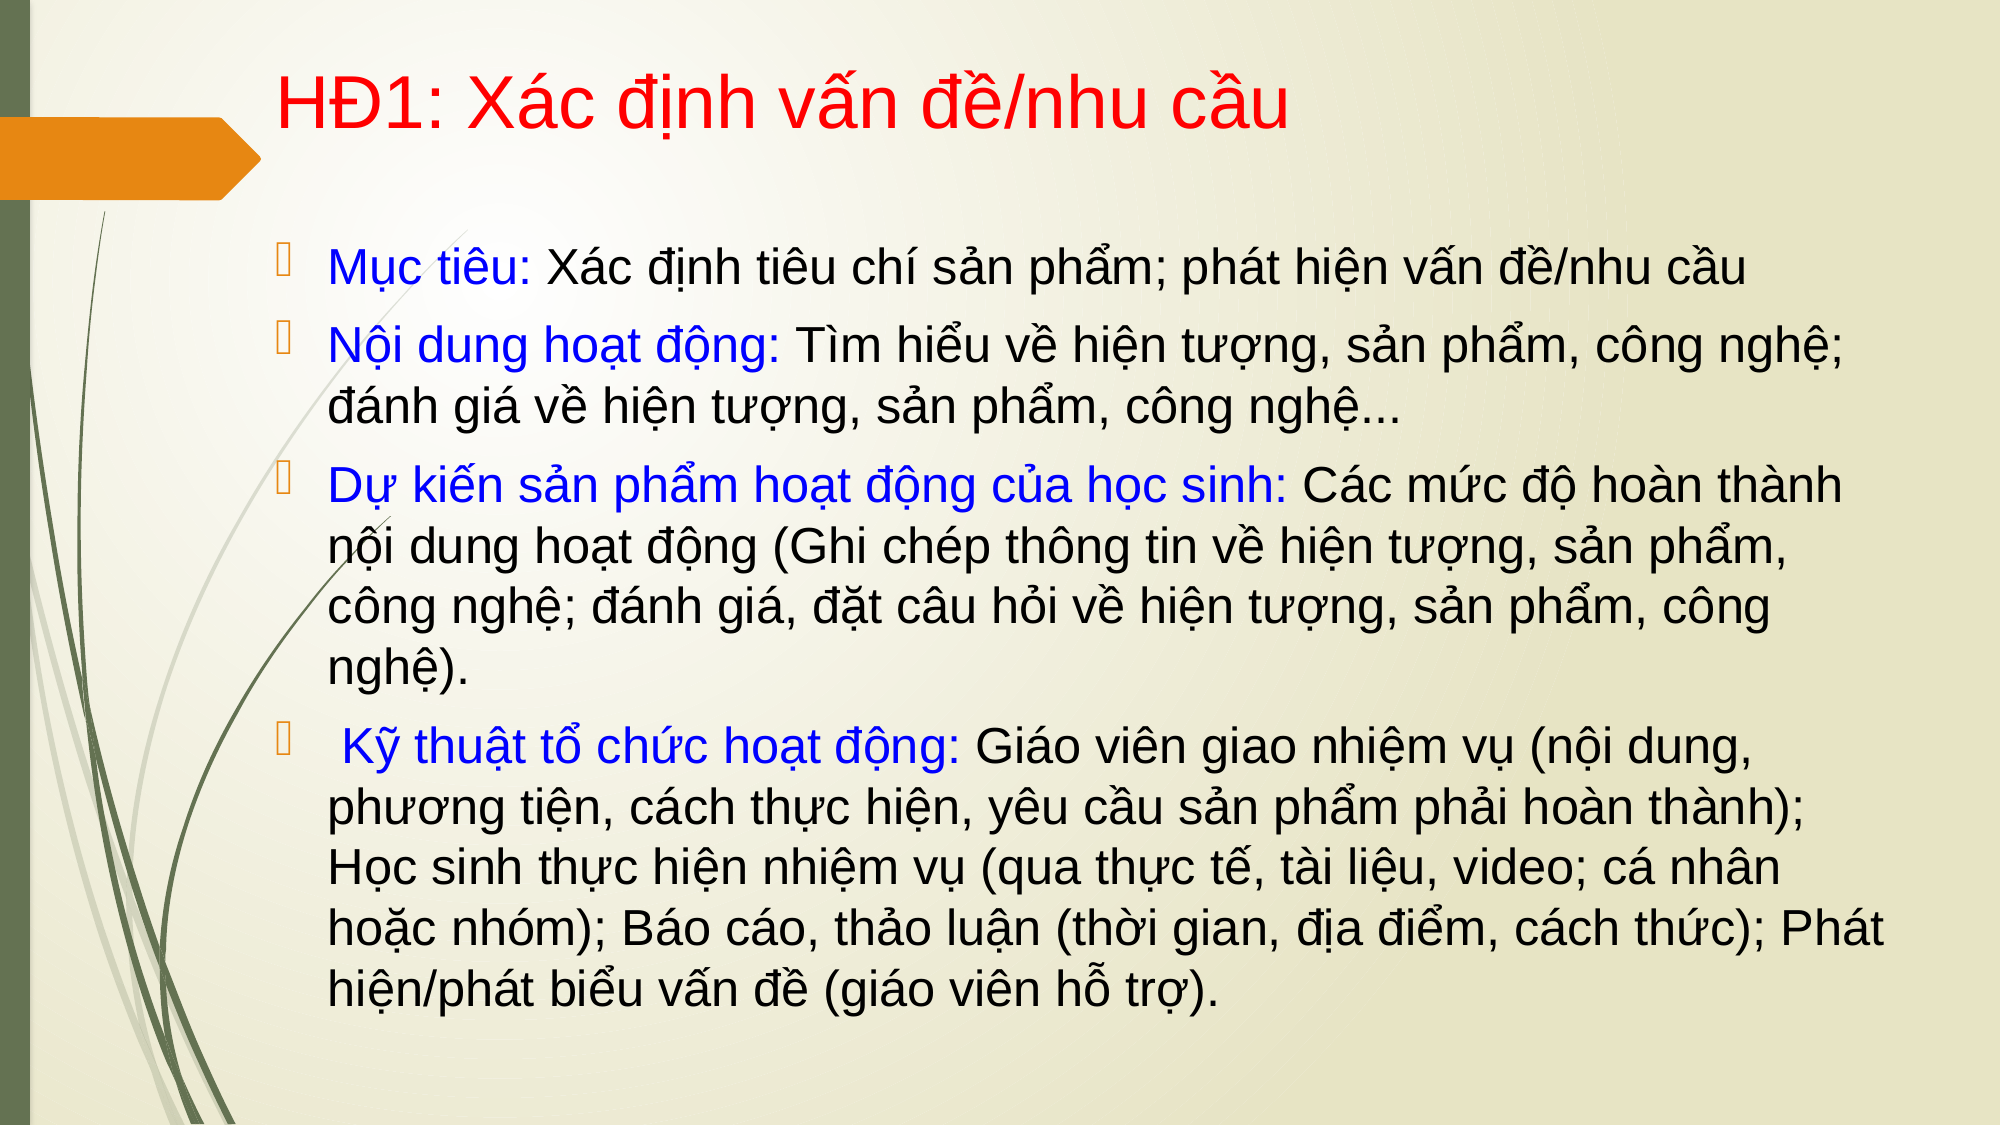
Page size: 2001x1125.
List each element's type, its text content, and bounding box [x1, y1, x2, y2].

list Mục tiêu: Xác định tiêu chí sản phẩm; phát hiện vấn đề/nhu cầu Nội dung hoạt động: Tìm hiểu về hiện tượng, sản phẩm, công nghệ; đánh giá về hiện tượng, sản phẩm, công nghệ... Dự kiến sản phẩm hoạt động của học sinh: Các mức độ hoàn thành nội dung hoạt động (Ghi chép thông tin về hiện tượng, sản phẩm, công nghệ; đánh giá, đặt câu hỏi về hiện tượng, sản phẩm, công nghệ). Kỹ thuật tổ chức hoạt động: Giáo viên giao nhiệm vụ (nội dung, phương tiện, cách thực hiện, yêu cầu sản phẩm phải hoàn thành); Học sinh thực hiện nhiệm vụ (qua thực tế, tài liệu, video; cá nhân hoặc nhóm); Báo cáo, thảo luận (thời gian, địa điểm, cách thức); Phát hiện/phát biểu vấn đề (giáo viên hỗ trợ). [259, 226, 1916, 1028]
title HĐ1: Xác định vấn đề/nhu cầu [259, 45, 1956, 190]
